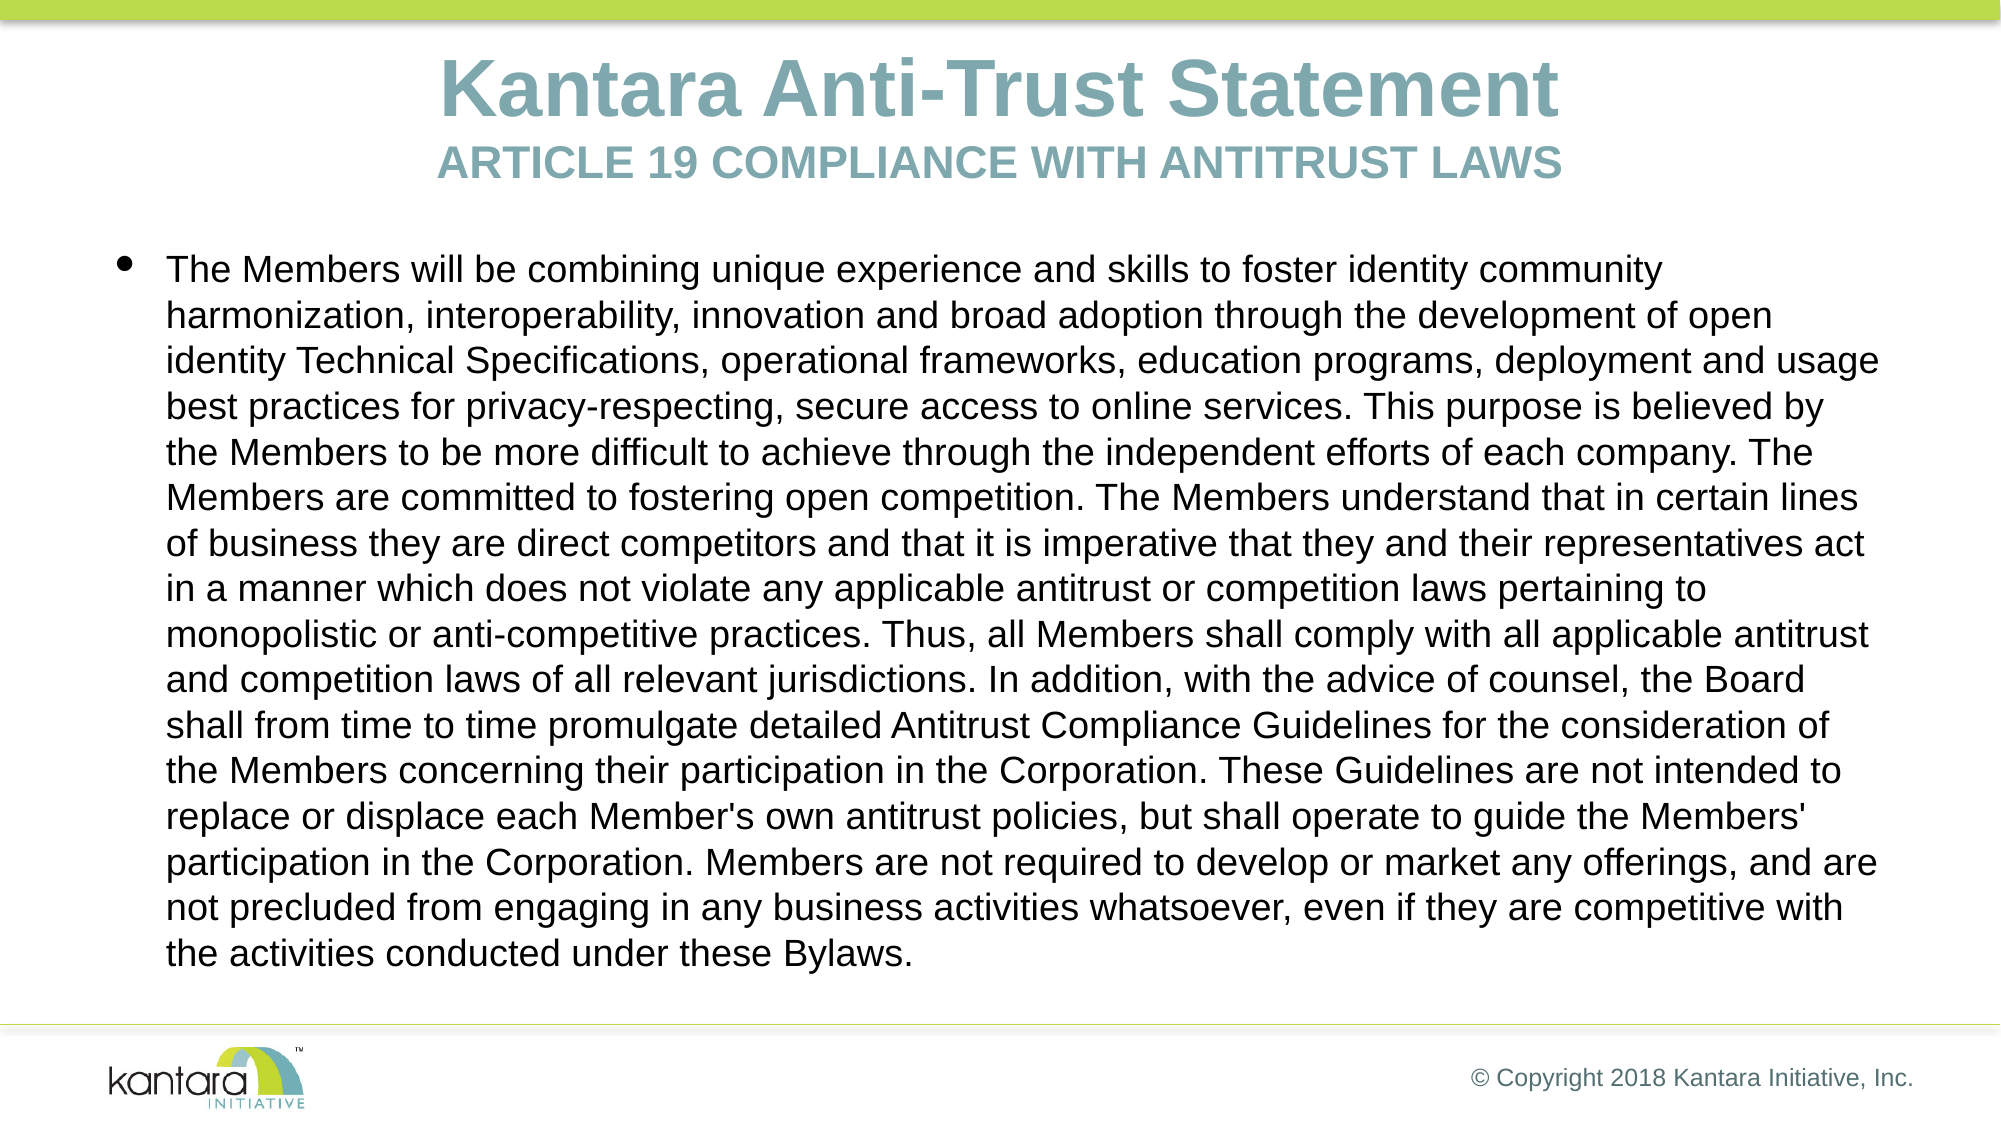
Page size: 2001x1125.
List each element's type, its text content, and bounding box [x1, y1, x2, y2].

list The Members will be combining unique experience and skills to foster identity community harmonization, interoperability, innovation and broad adoption through the development of open identity Technical Specifications, operational frameworks, education programs, deployment and usage best practices for privacy-respecting, secure access to online services. This purpose is believed by the Members to be more difficult to achieve through the independent efforts of each company. The Members are committed to fostering open competition. The Members understand that in certain lines of business they are direct competitors and that it is imperative that they and their representatives act in a manner which does not violate any applicable antitrust or competition laws pertaining to monopolistic or anti-competitive practices. Thus, all Members shall comply with all applicable antitrust and competition laws of all relevant jurisdictions. In addition, with the advice of counsel, the Board shall from time to time promulgate detailed Antitrust Compliance Guidelines for the consideration of the Members concerning their participation in the Corporation. These Guidelines are not intended to replace or displace each Member's own antitrust policies, but shall operate to guide the Members' participation in the Corporation. Members are not required to develop or market any offerings, and are not precluded from engaging in any business activities whatsoever, even if they are competitive with the activities conducted under these Bylaws. [99, 237, 1900, 1000]
title Kantara Anti-Trust Statement ARTICLE 19 COMPLIANCE WITH ANTITRUST LAWS [99, 24, 1900, 199]
picture [99, 1037, 313, 1120]
